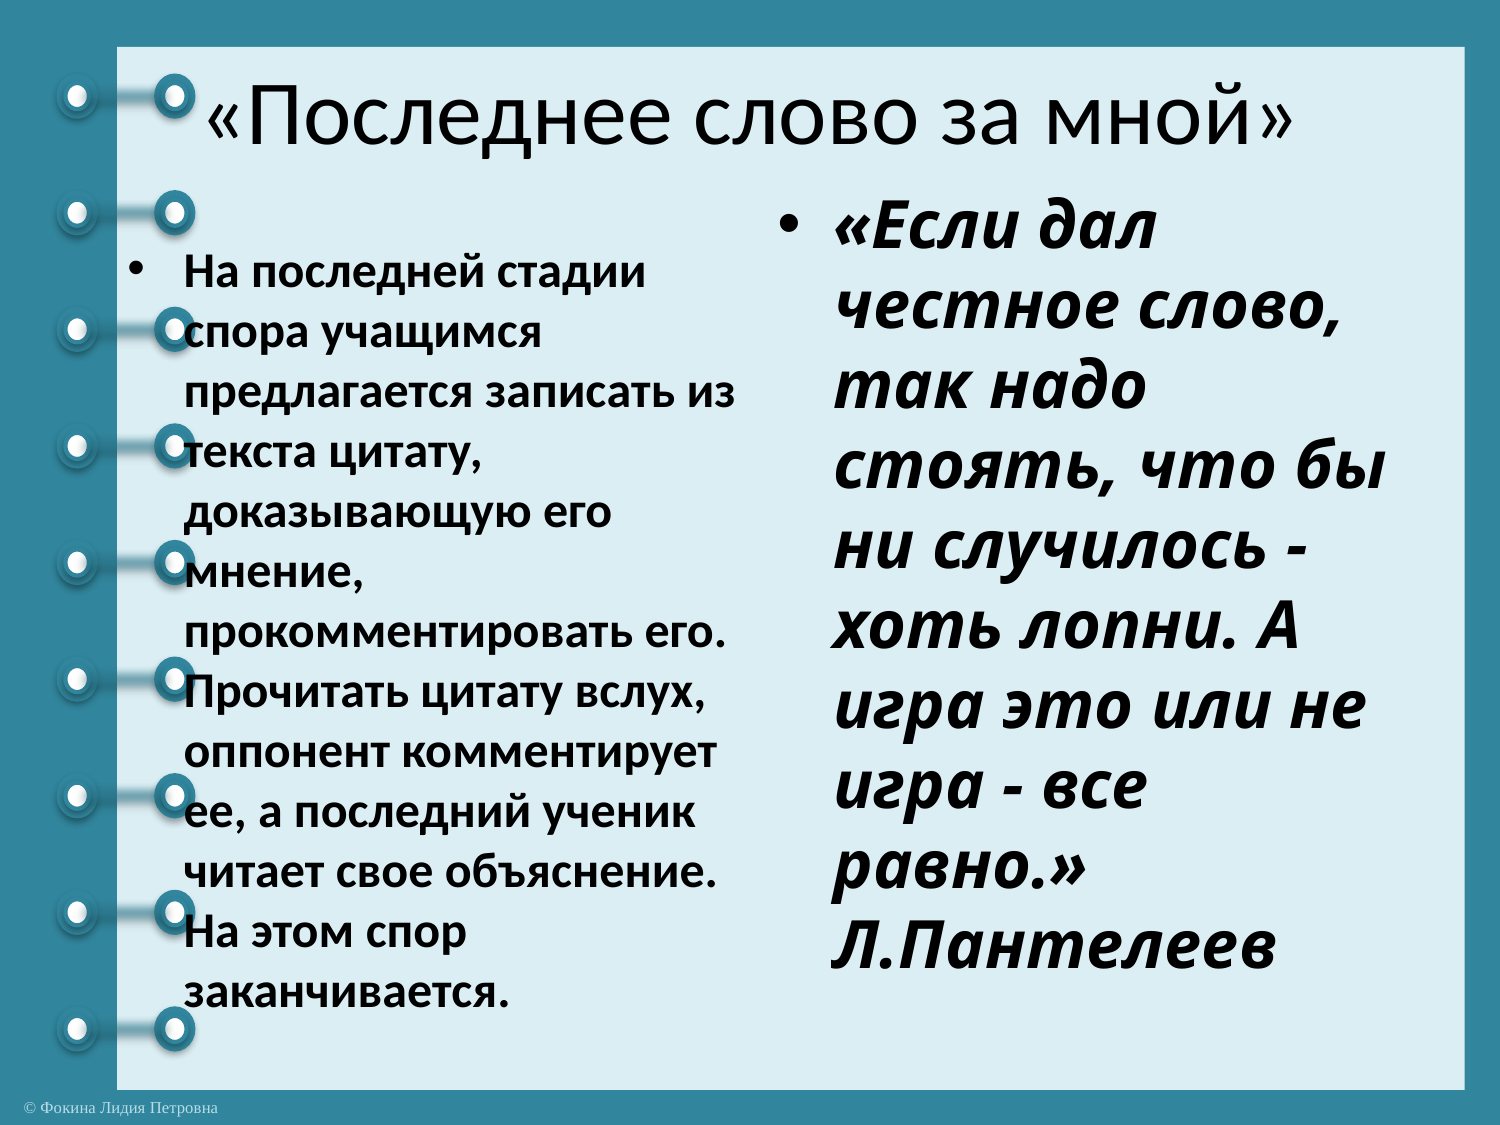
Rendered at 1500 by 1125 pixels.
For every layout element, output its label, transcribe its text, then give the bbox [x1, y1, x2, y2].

list «Если дал честное слово, так надо стоять, что бы ни случилось - хоть лопни. А игра это или не игра - все равно.» Л.Пантелеев [762, 174, 1425, 1005]
title «Последнее слово за мной» [75, 45, 1425, 233]
list На последней стадии спора учащимся предлагается записать из текста цитату, доказывающую его мнение, прокомментировать его. Прочитать цитату вслух, оппонент комментирует ее, а последний ученик читает свое объяснение. На этом спор заканчивается. [112, 149, 775, 943]
